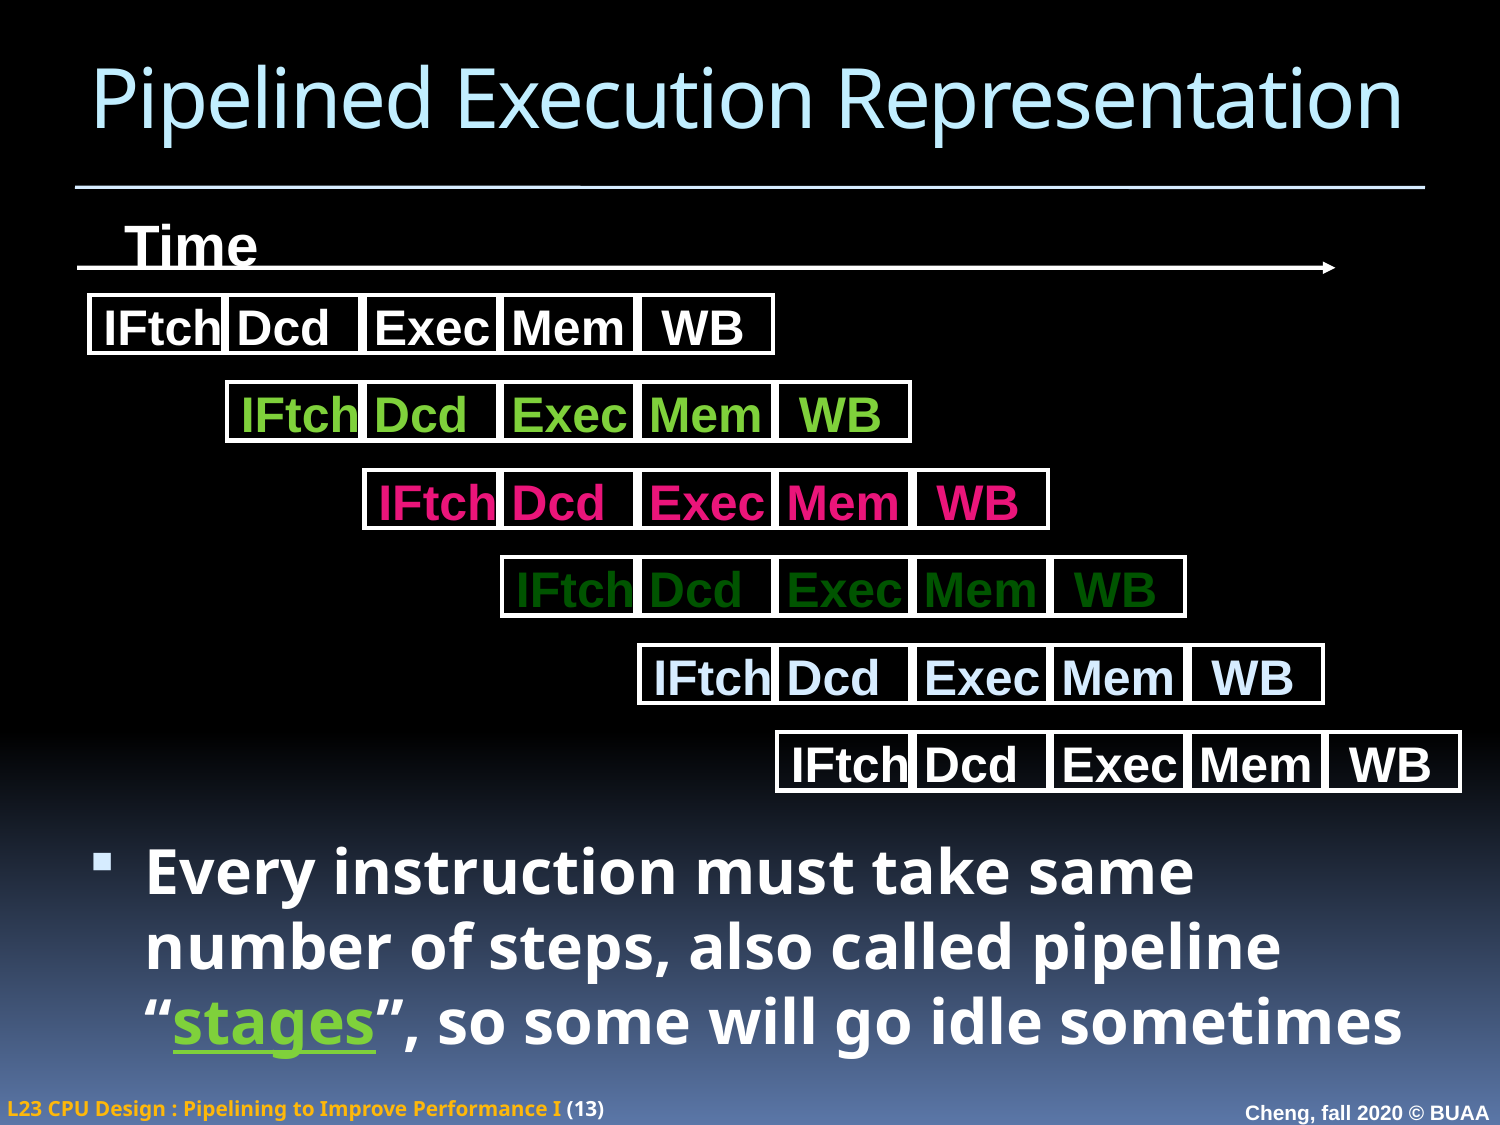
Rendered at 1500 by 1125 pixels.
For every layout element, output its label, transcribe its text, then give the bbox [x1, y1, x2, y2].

list Every instruction must take same number of steps, also called pipeline “stages”, so some will go idle sometimes [62, 824, 1476, 1014]
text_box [76, 200, 1336, 286]
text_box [87, 287, 1461, 801]
title Pipelined Execution Representation [75, 37, 1425, 188]
